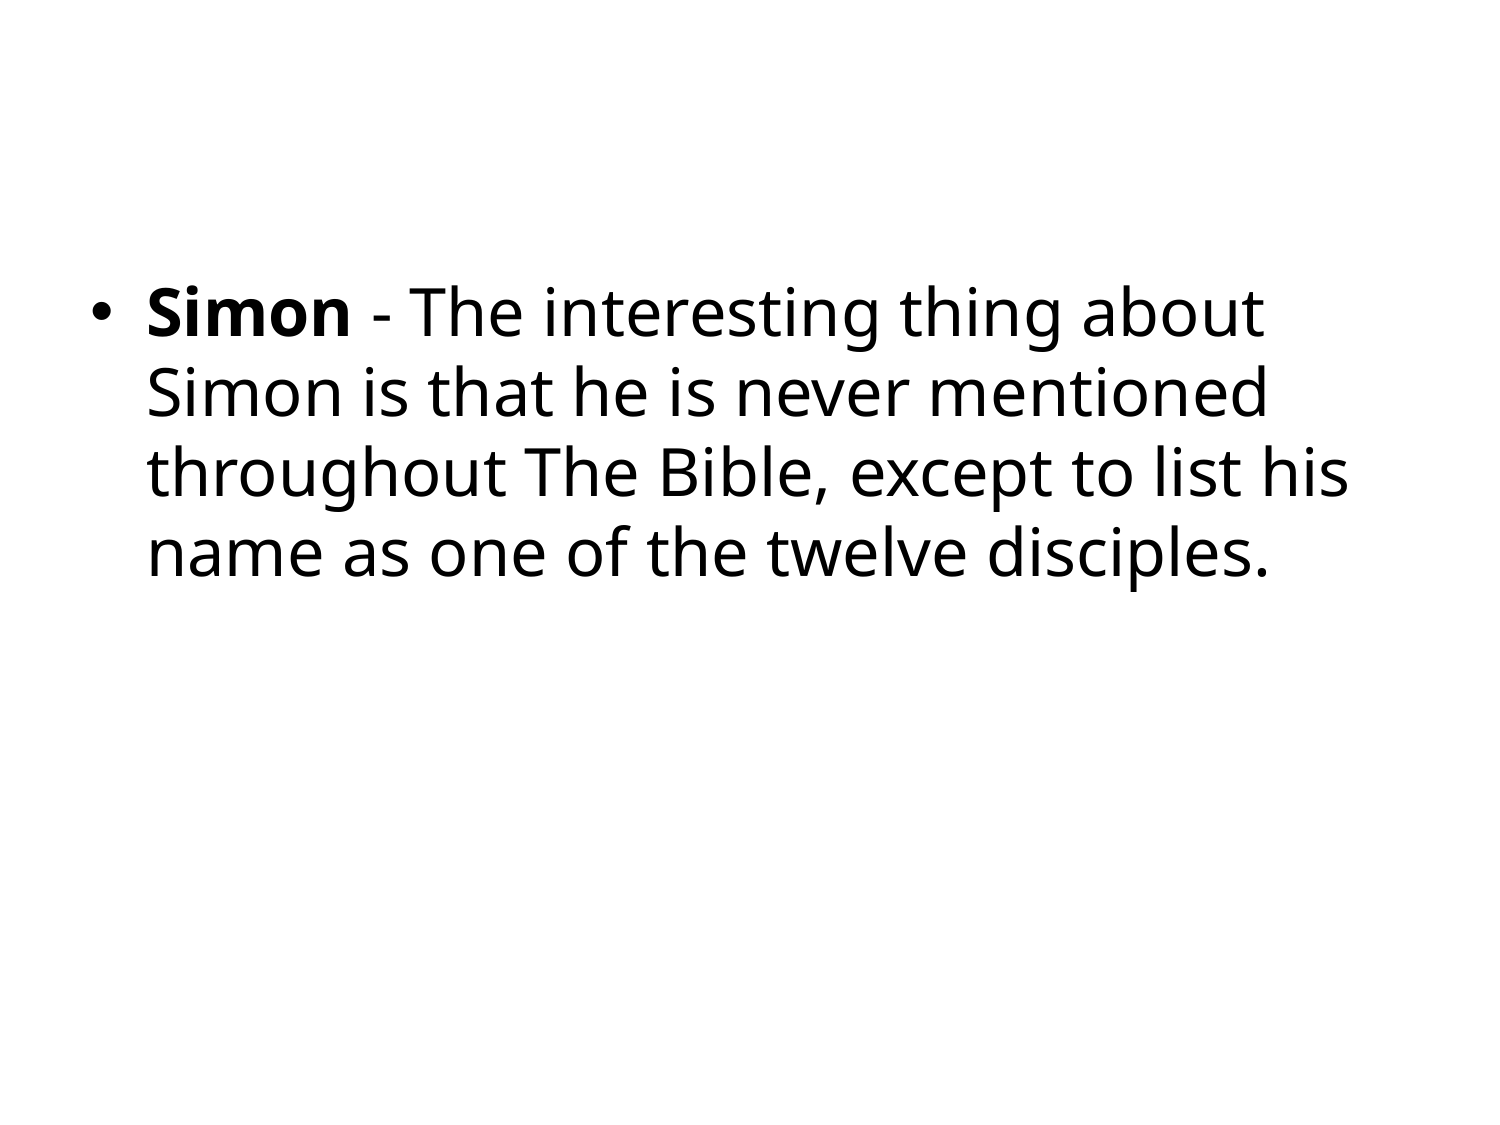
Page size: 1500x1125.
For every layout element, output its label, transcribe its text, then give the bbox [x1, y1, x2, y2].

list Simon - The interesting thing about Simon is that he is never mentioned throughout The Bible, except to list his name as one of the twelve disciples. [75, 262, 1425, 1005]
